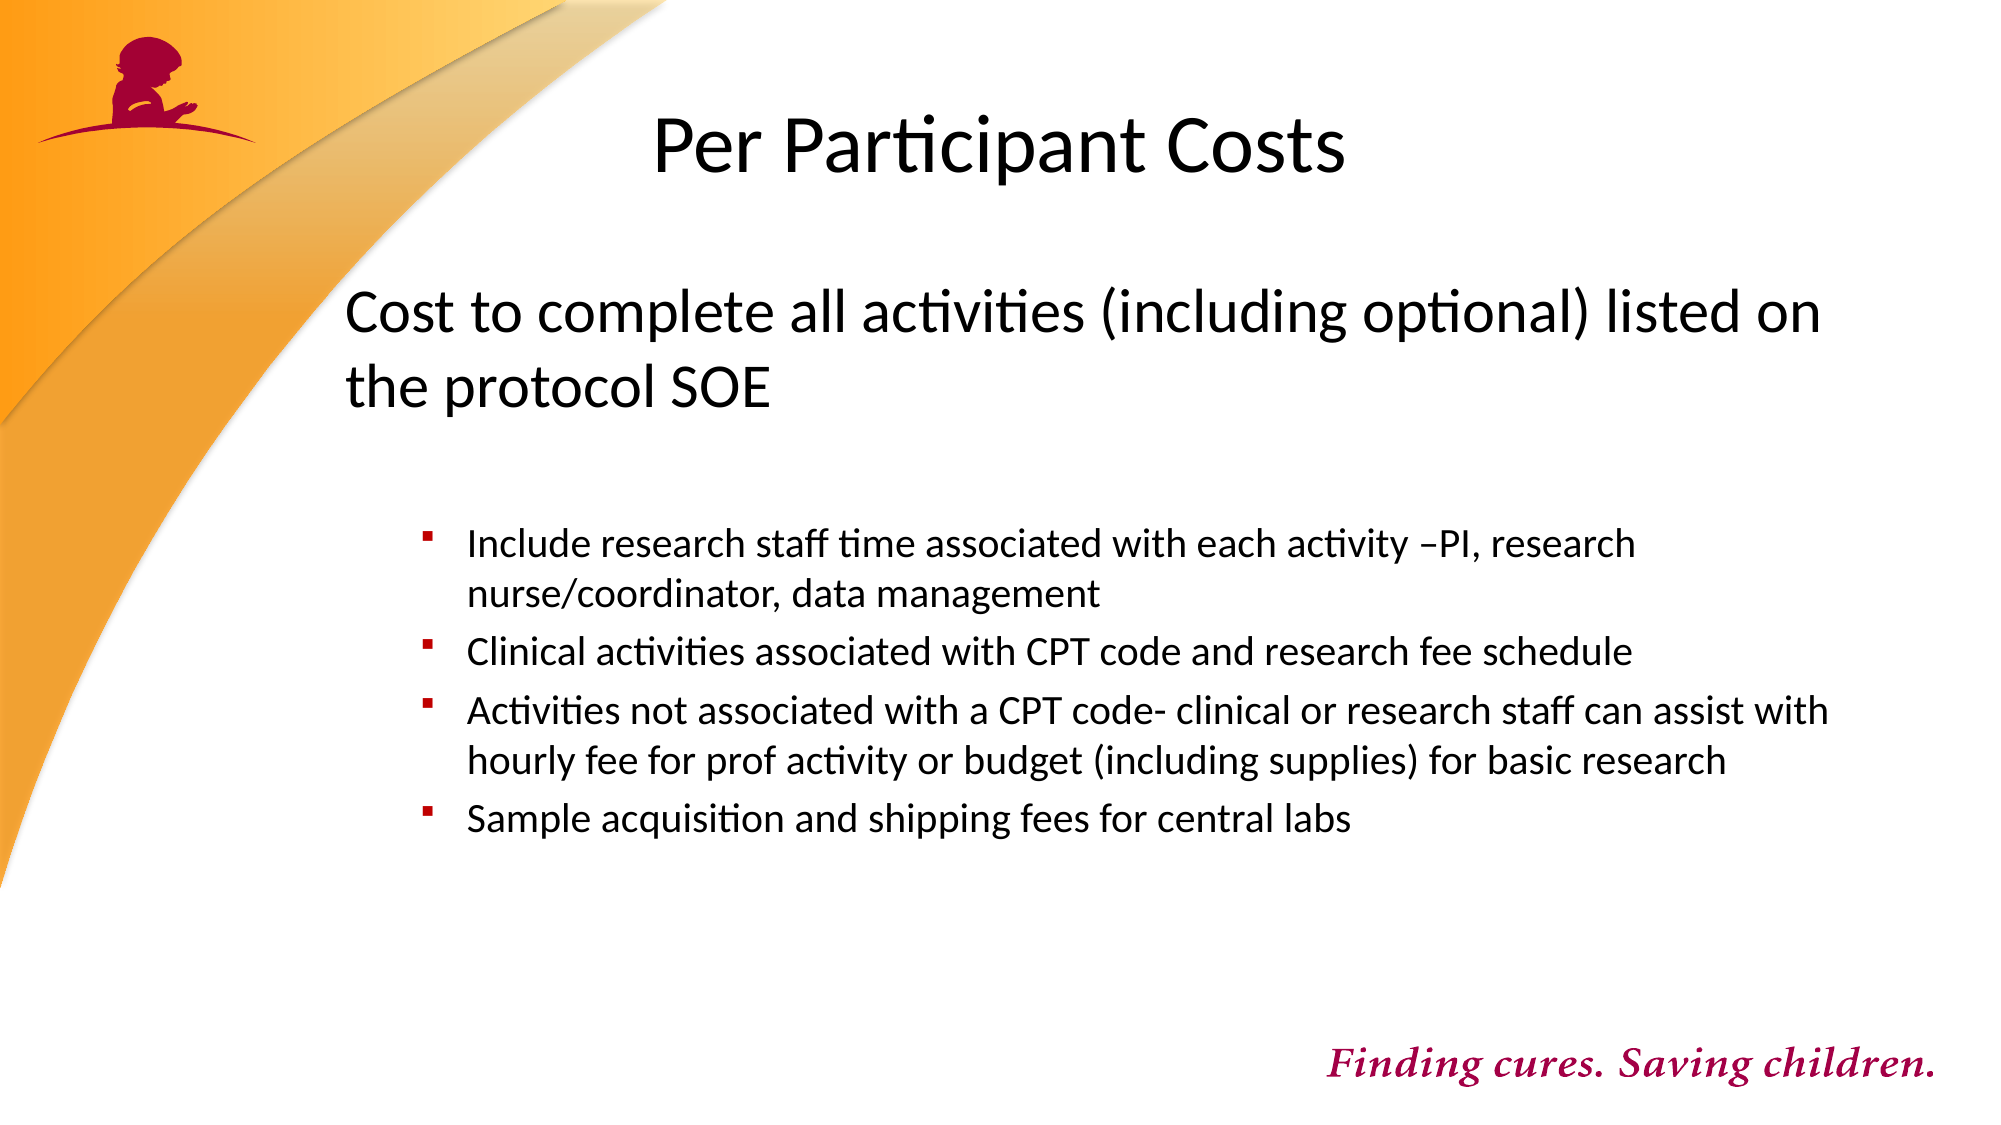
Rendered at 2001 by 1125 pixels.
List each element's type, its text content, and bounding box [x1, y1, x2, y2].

title Per Participant Costs [99, 45, 1900, 233]
list Cost to complete all activities (including optional) listed on the protocol SOE Include research staff time associated with each activity –PI, research nurse/coordinator, data management Clinical activities associated with CPT code and research fee schedule Activities not associated with a CPT code- clinical or research staff can assist with hourly fee for prof activity or budget (including supplies) for basic research Sample acquisition and shipping fees for central labs [330, 262, 1900, 1005]
